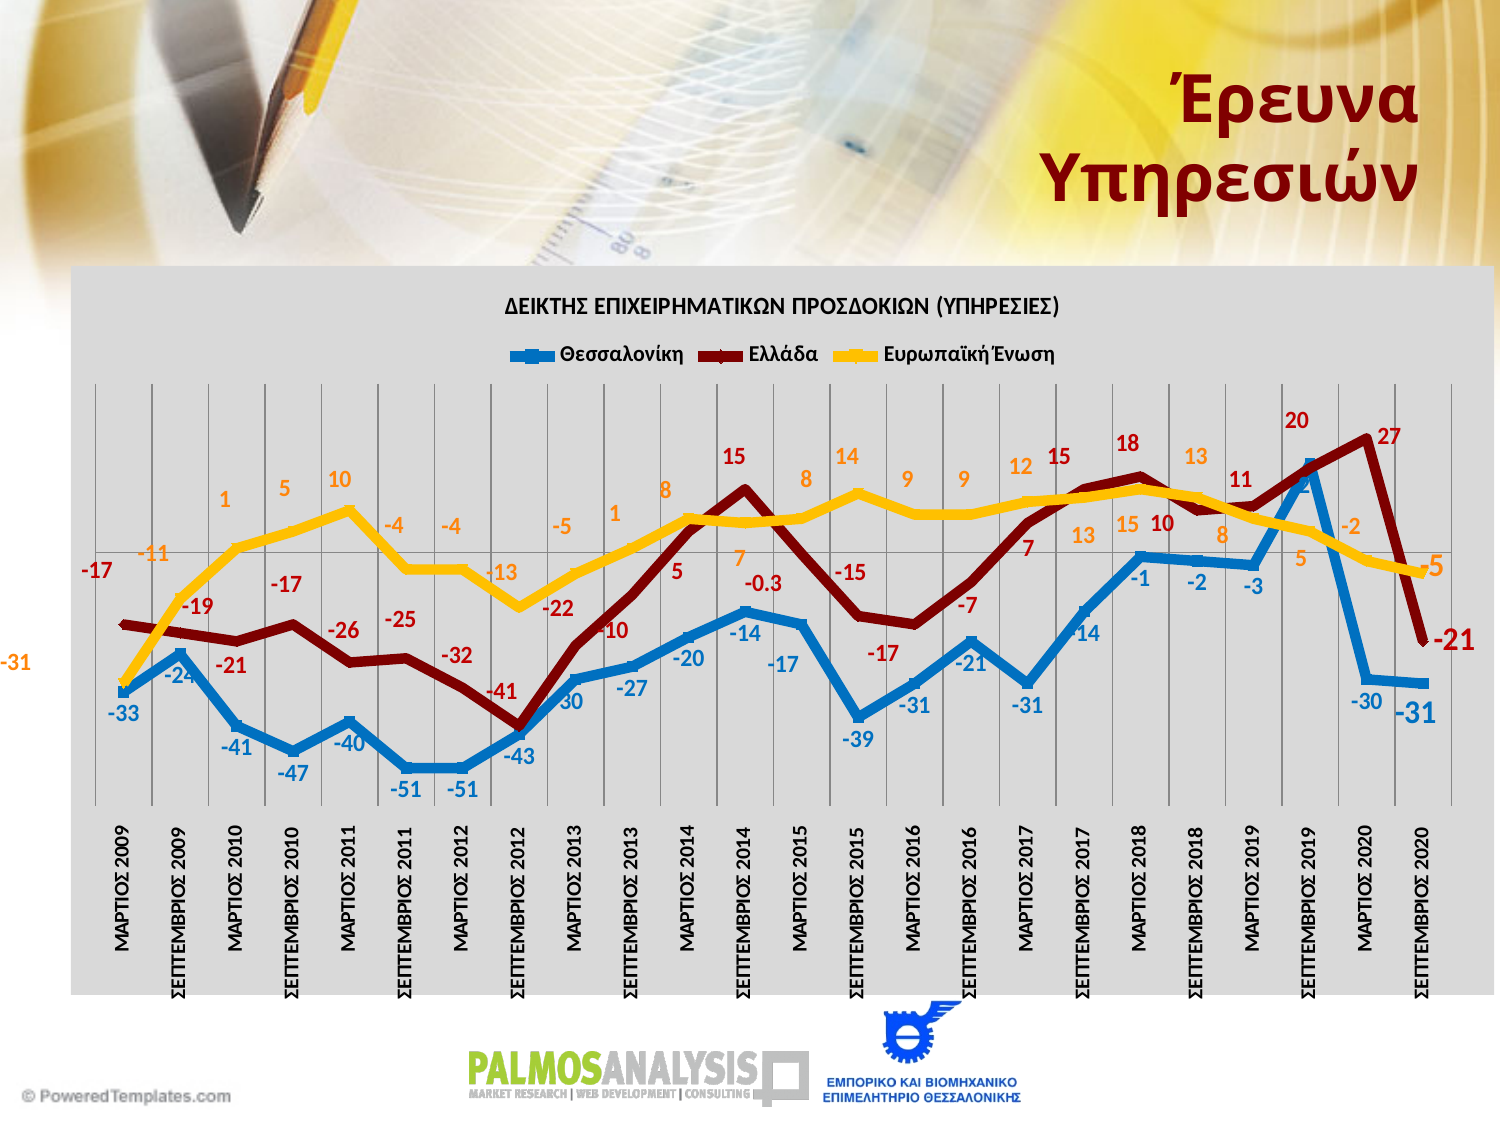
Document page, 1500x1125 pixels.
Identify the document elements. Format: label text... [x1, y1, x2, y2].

title Έρευνα Υπηρεσιών [796, 59, 1436, 212]
chart [0, 265, 1495, 1000]
picture [0, 0, 1500, 1125]
